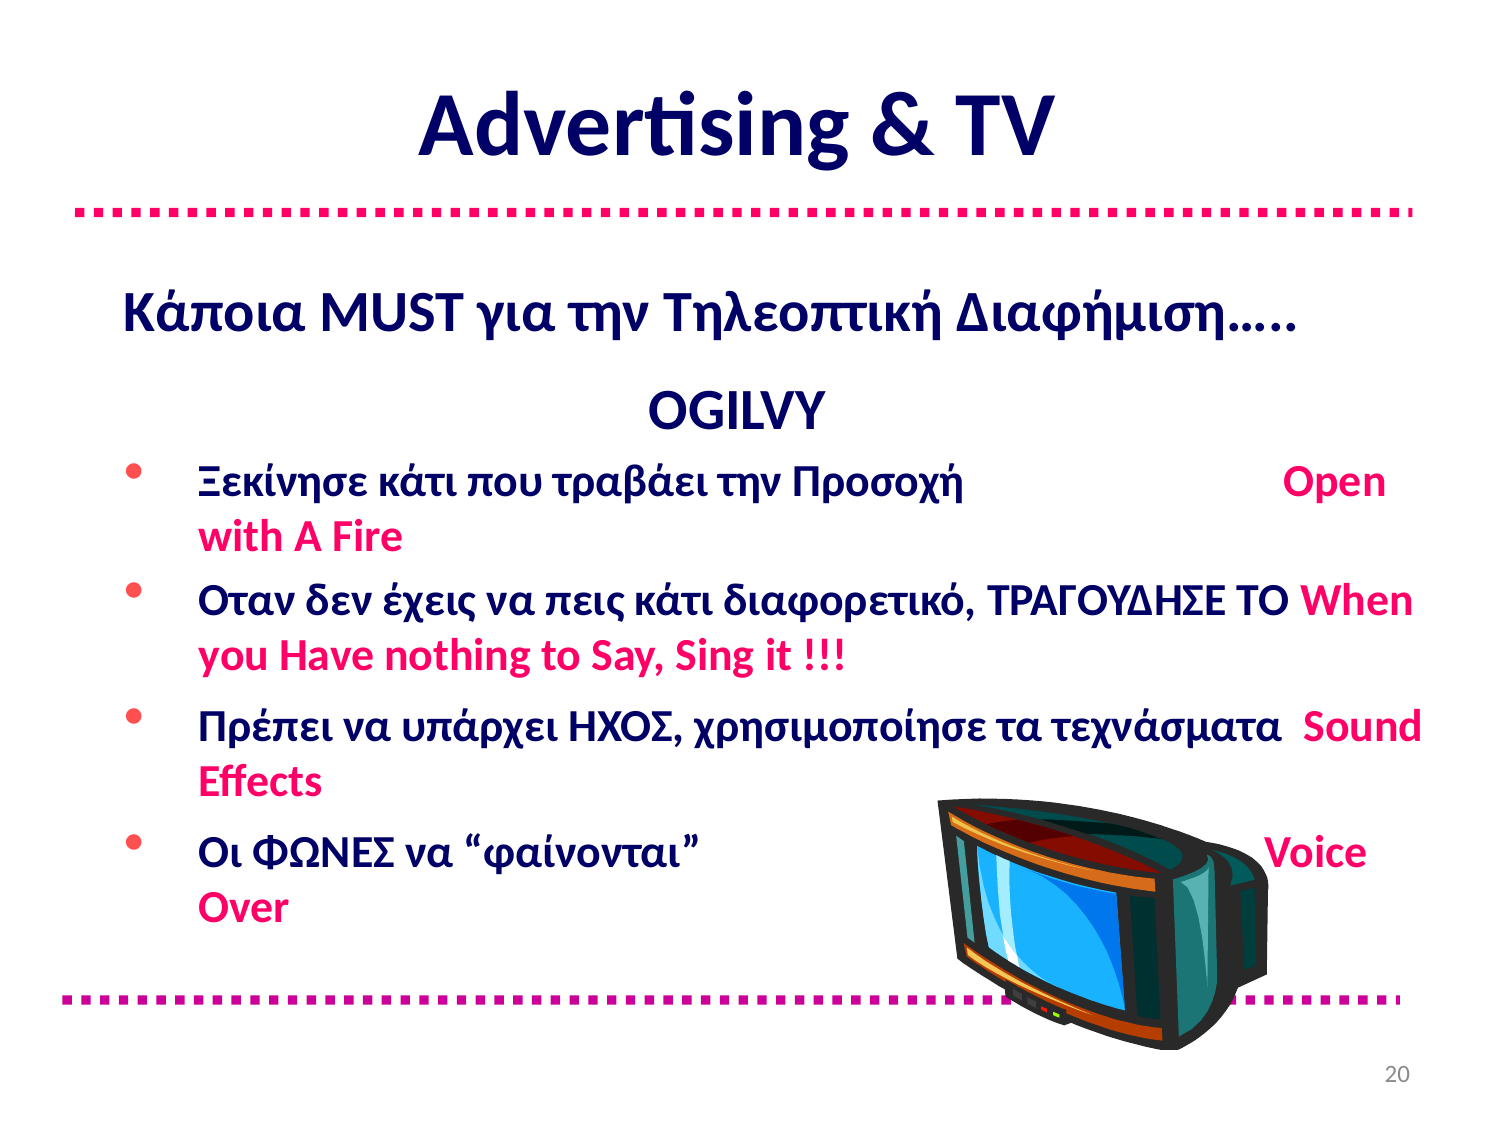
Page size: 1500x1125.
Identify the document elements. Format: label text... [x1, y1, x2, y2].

title Advertising & TV [262, 50, 1213, 188]
text_box Κάποια MUST για την Τηλεοπτική Διαφήμιση….. OGILVY Ξεκίνησε κάτι που τραβάει την Προσοχή Open with A Fire Οταν δεν έχεις να πεις κάτι διαφορετικό, ΤΡΑΓΟΥΔΗΣΕ ΤΟ When you Have nothing to Say, Sing it !!! Πρέπει να υπάρχει ΗΧΟΣ, χρησιμοποίησε τα τεχνάσματα Sound Effects Οι ΦΩΝΕΣ να “φαίνονται” Voice Over [62, 265, 1463, 940]
picture [937, 787, 1276, 1051]
slide_number 20 [1074, 1042, 1425, 1103]
